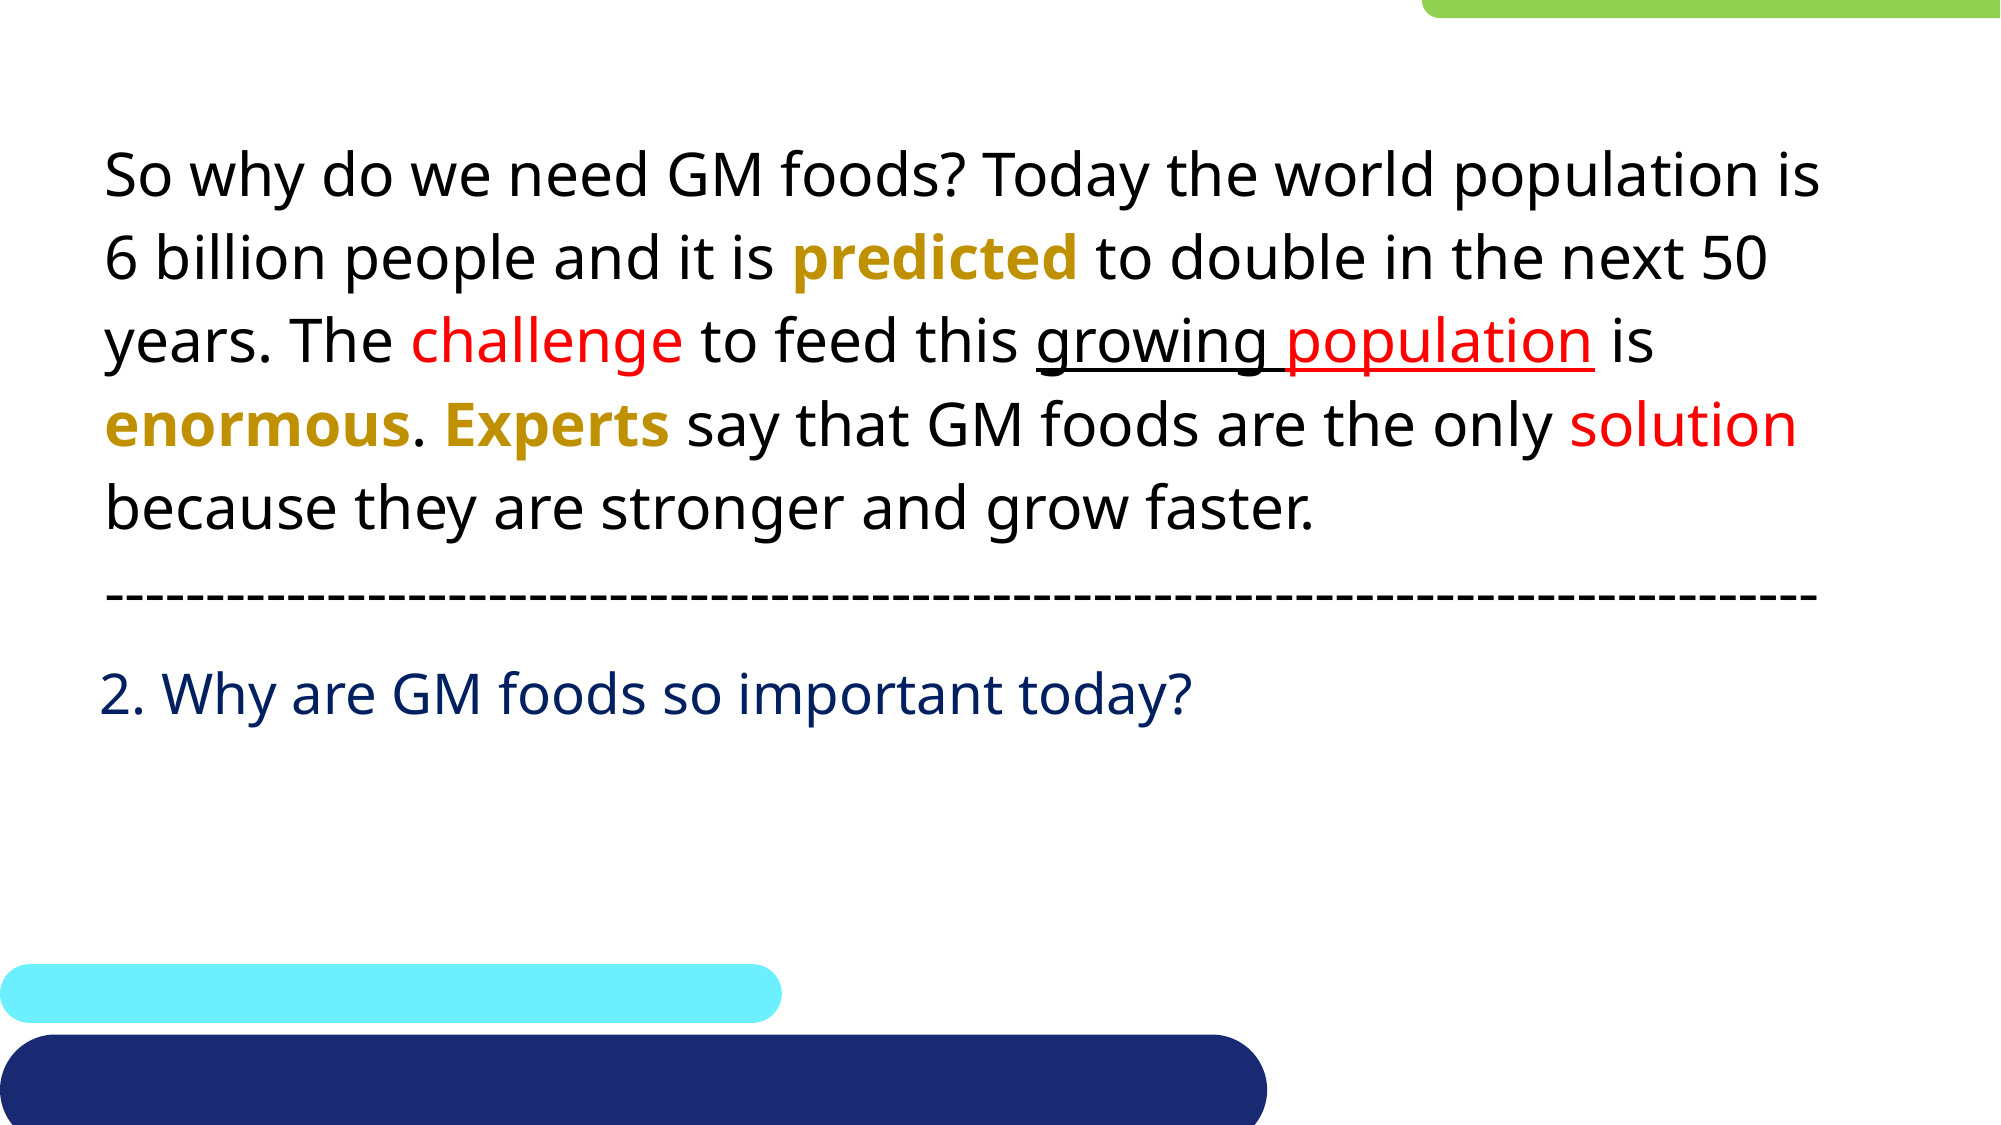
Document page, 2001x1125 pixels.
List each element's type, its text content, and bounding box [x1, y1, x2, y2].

list So why do we need GM foods? Today the world population is 6 billion people and it is predicted to double in the next 50 years. The challenge to feed this growing population is enormous. Experts say that GM foods are the only solution because they are stronger and grow faster. ------------------------------------------------------------------------------------- 2. Why are GM foods so important today? [84, 117, 1854, 917]
